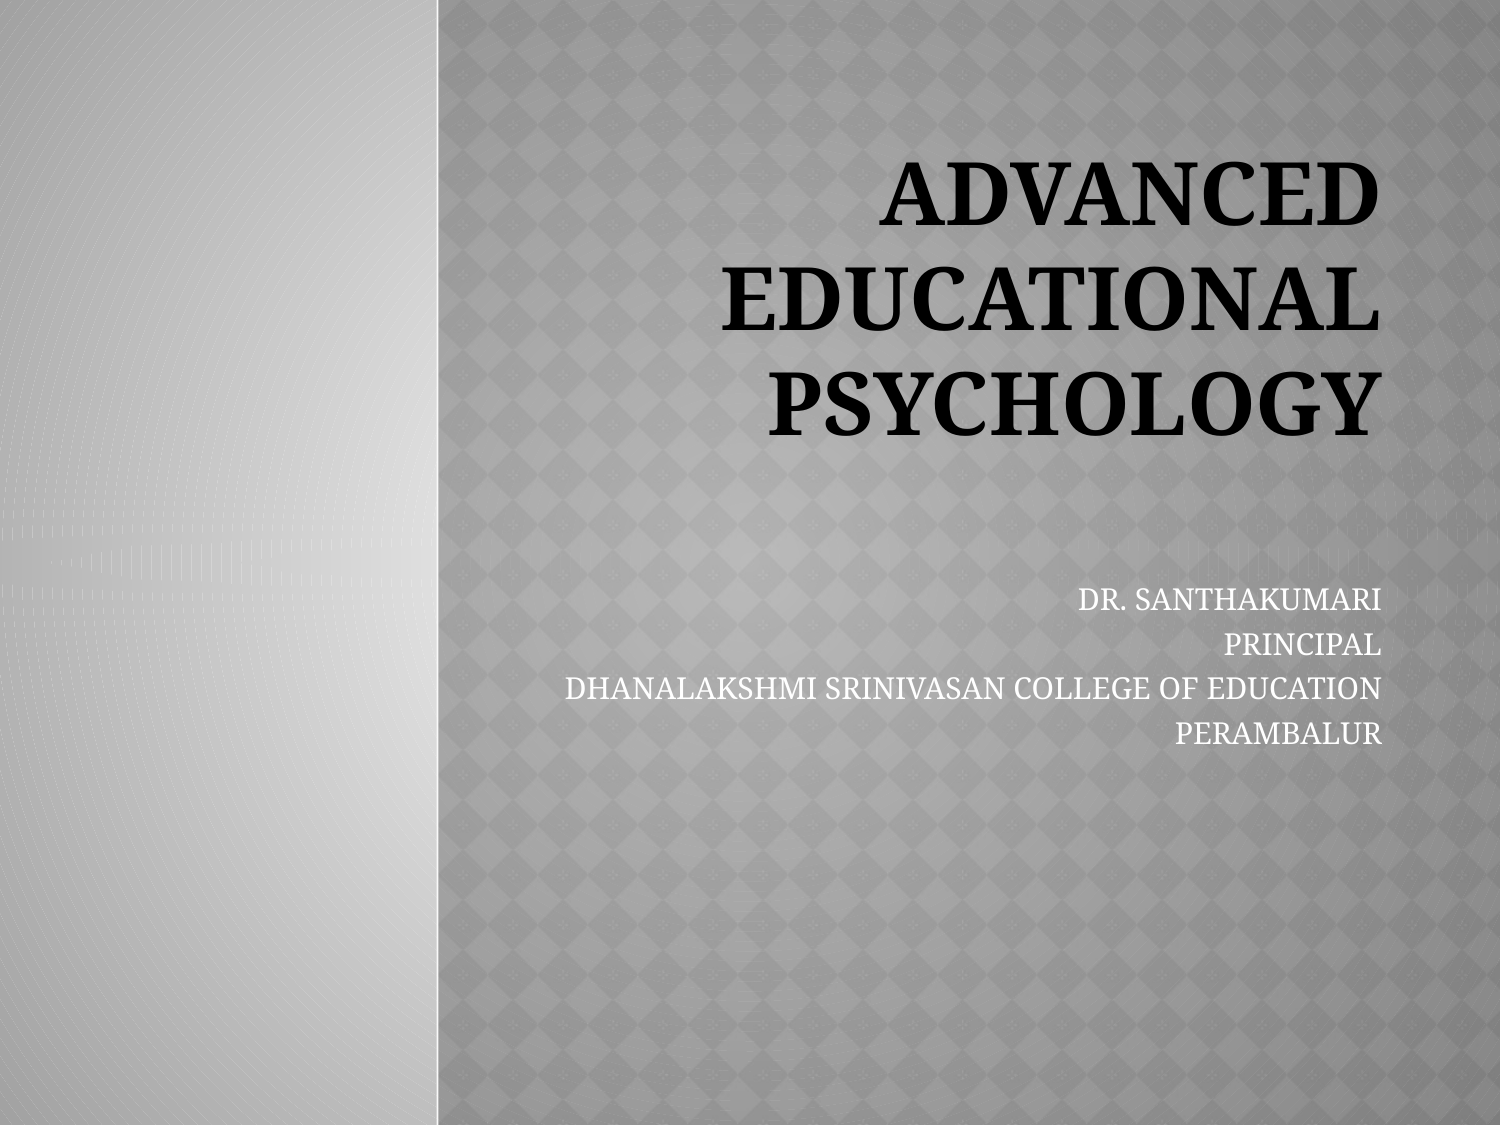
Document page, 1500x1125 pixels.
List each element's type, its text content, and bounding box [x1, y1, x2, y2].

title ADVANCED EDUCATIONAL PSYCHOLOGY [552, 87, 1390, 558]
subtitle DR. SANTHAKUMARI PRINCIPAL DHANALAKSHMI SRINIVASAN COLLEGE OF EDUCATION PERAMBALUR [550, 580, 1390, 762]
